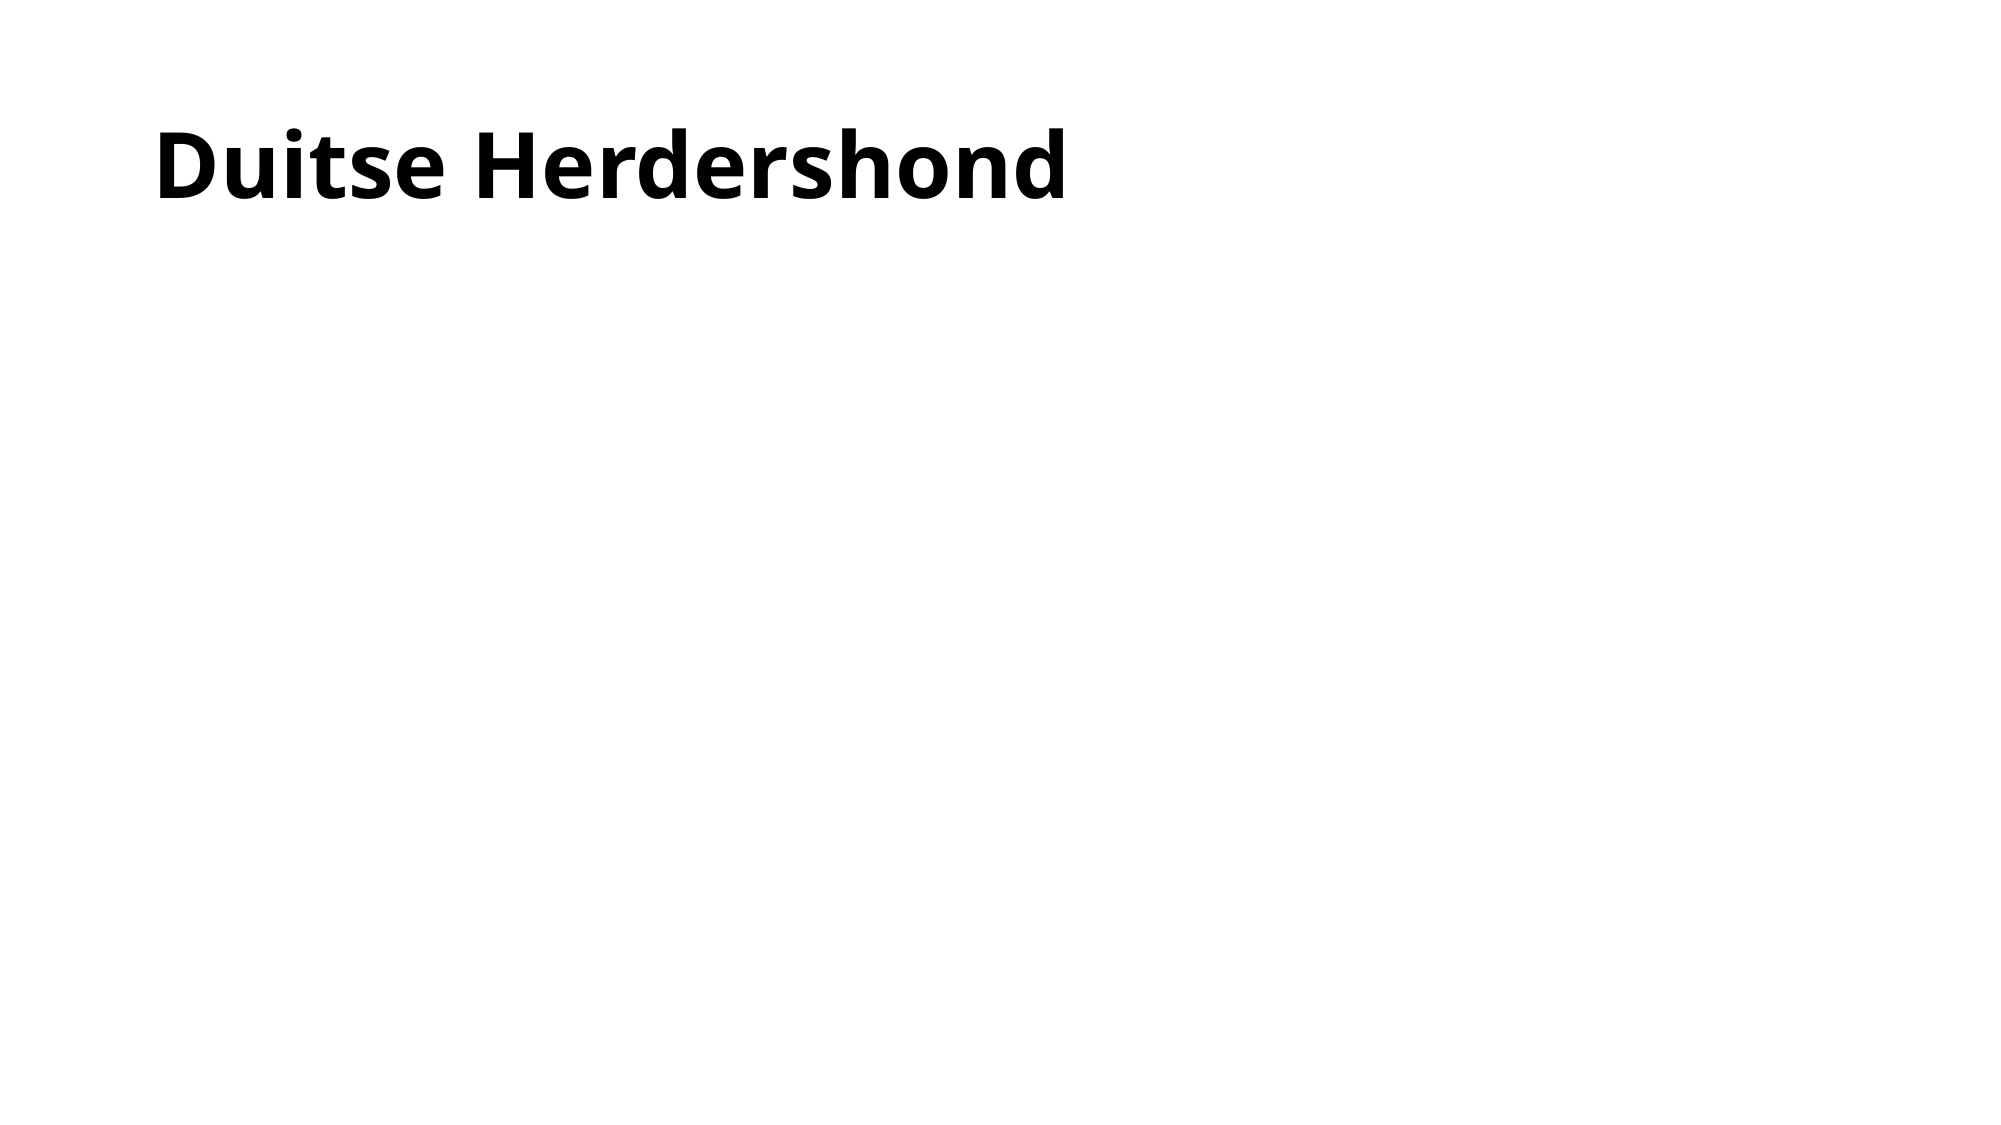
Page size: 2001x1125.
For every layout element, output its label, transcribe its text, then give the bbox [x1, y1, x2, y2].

title Duitse Herdershond [137, 59, 1863, 278]
